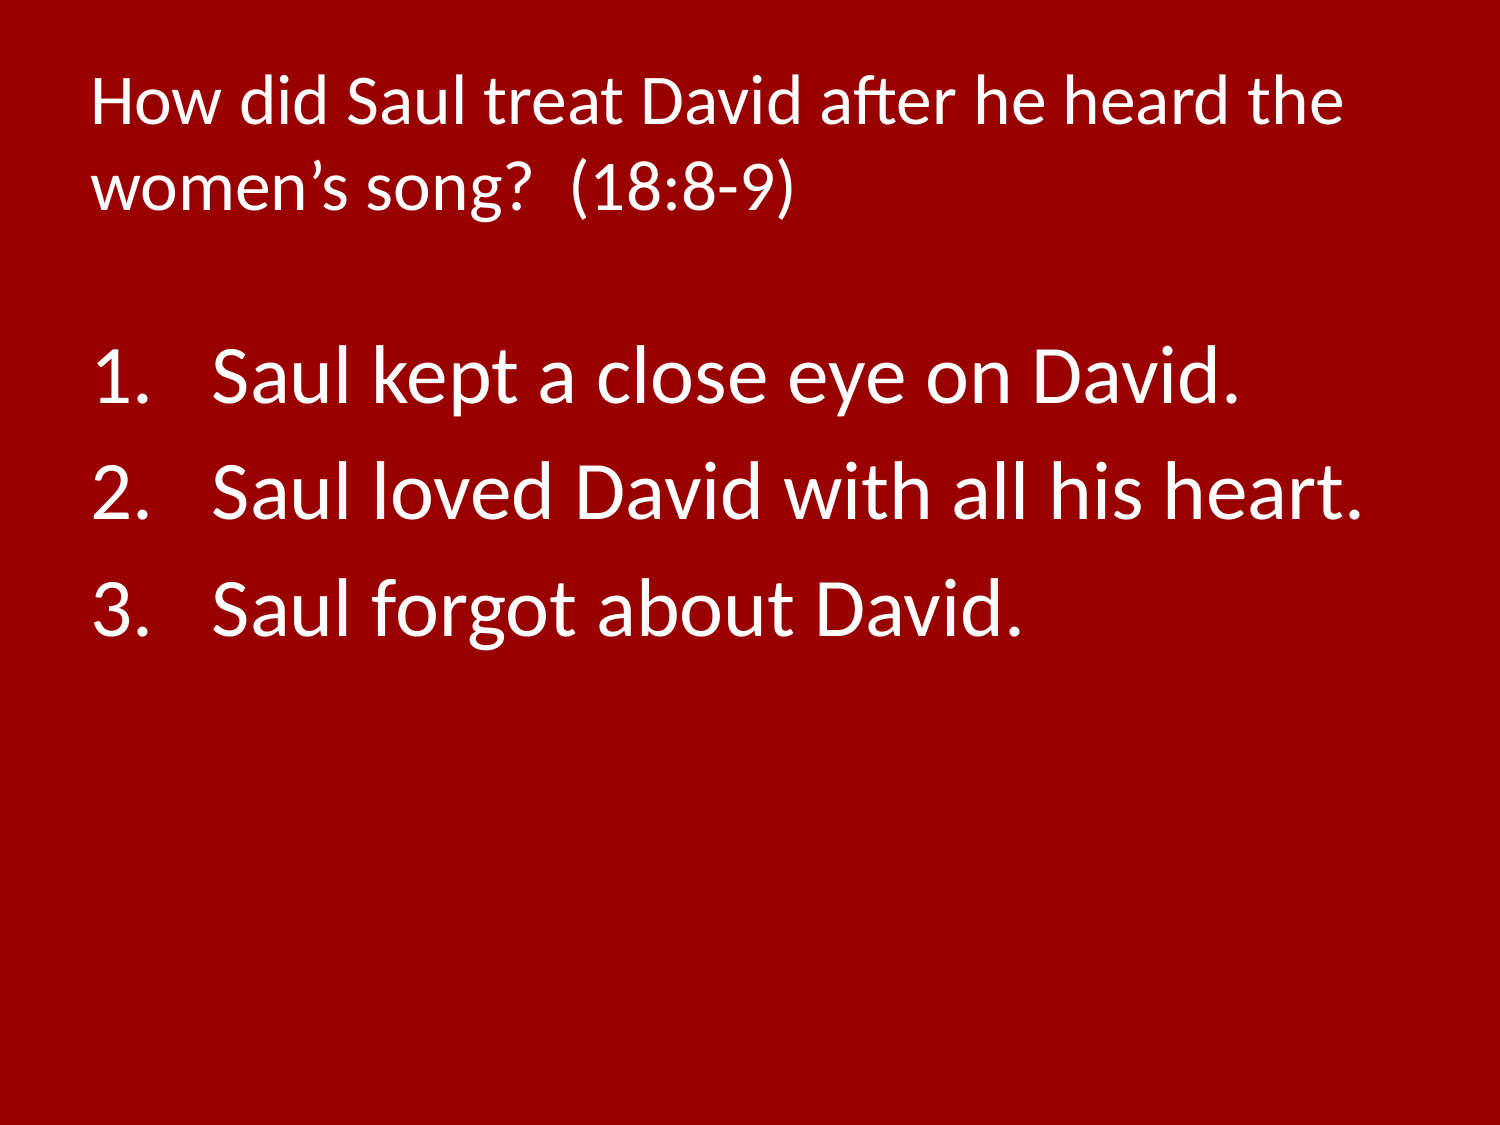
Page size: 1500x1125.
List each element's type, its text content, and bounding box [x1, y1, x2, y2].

list Saul kept a close eye on David. Saul loved David with all his heart. Saul forgot about David. [75, 312, 1425, 1005]
title How did Saul treat David after he heard the women’s song? (18:8-9) [75, 45, 1425, 233]
